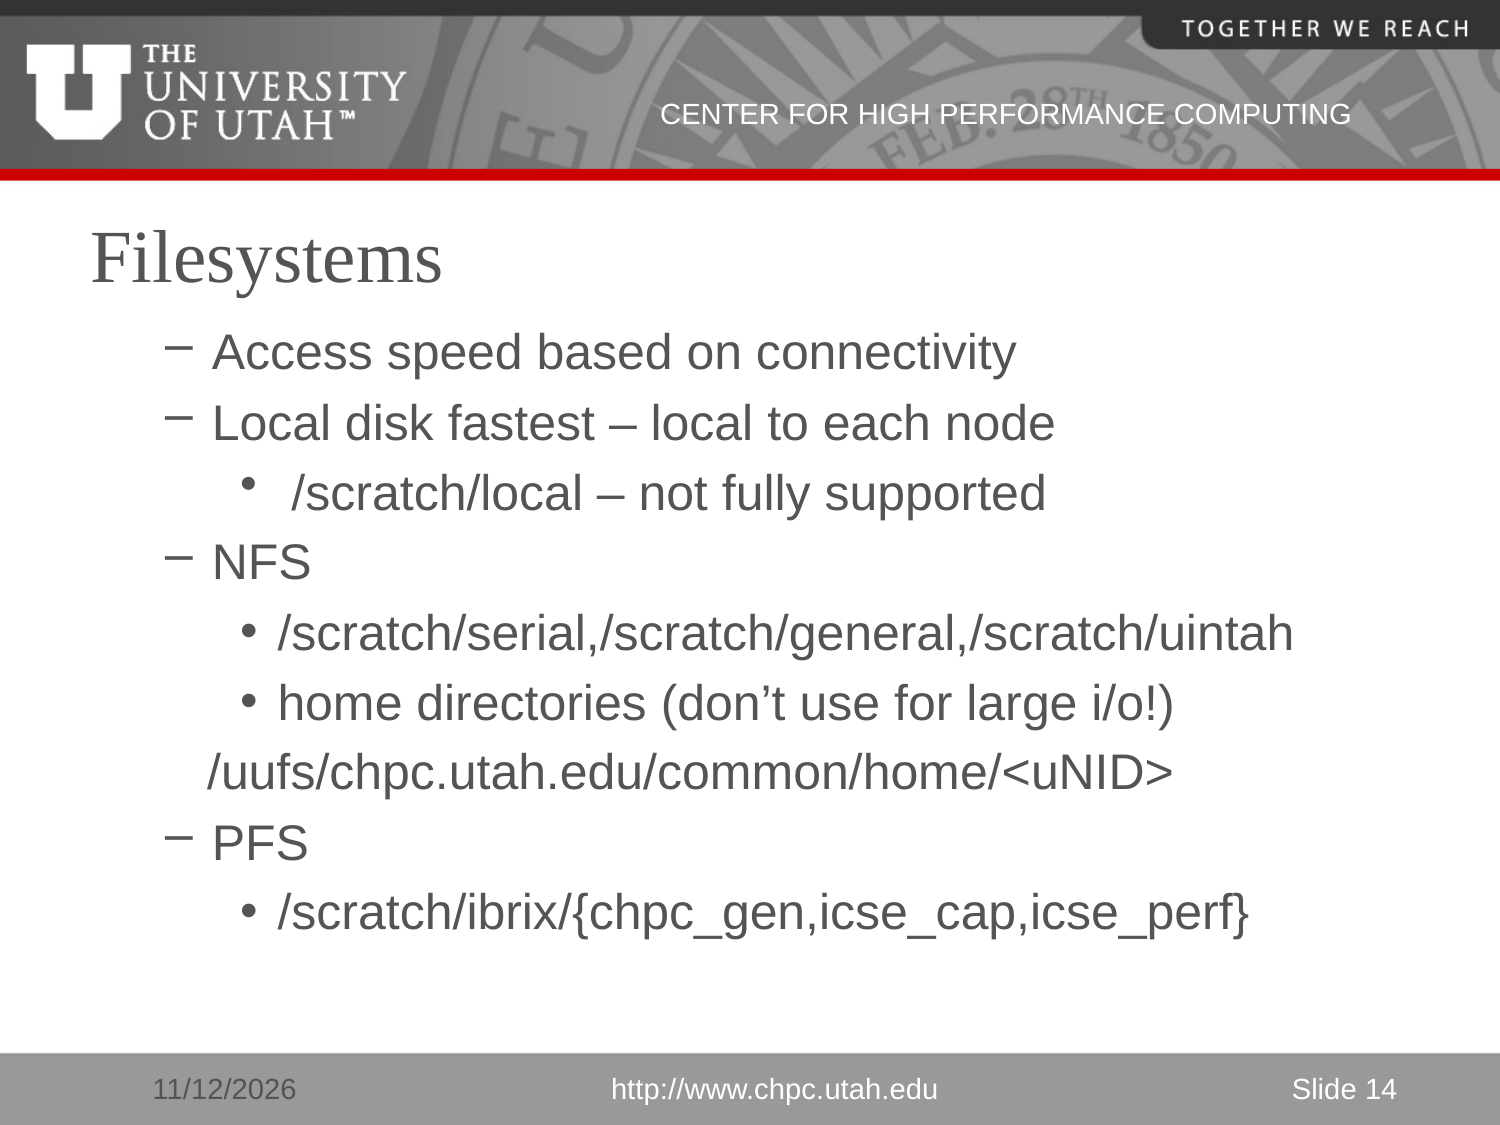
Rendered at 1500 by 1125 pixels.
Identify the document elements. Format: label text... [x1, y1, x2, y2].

slide_number Slide 14 [1099, 1062, 1413, 1101]
list Access speed based on connectivity Local disk fastest – local to each node /scratch/local – not fully supported NFS /scratch/serial,/scratch/general,/scratch/uintah home directories (don’t use for large i/o!) /uufs/chpc.utah.edu/common/home/<uNID> PFS /scratch/ibrix/{chpc_gen,icse_cap,icse_perf} [74, 312, 1351, 1013]
title Filesystems [74, 199, 1413, 326]
footer http://www.chpc.utah.edu [537, 1062, 1013, 1101]
picture [0, 0, 1500, 1125]
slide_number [137, 1062, 451, 1101]
